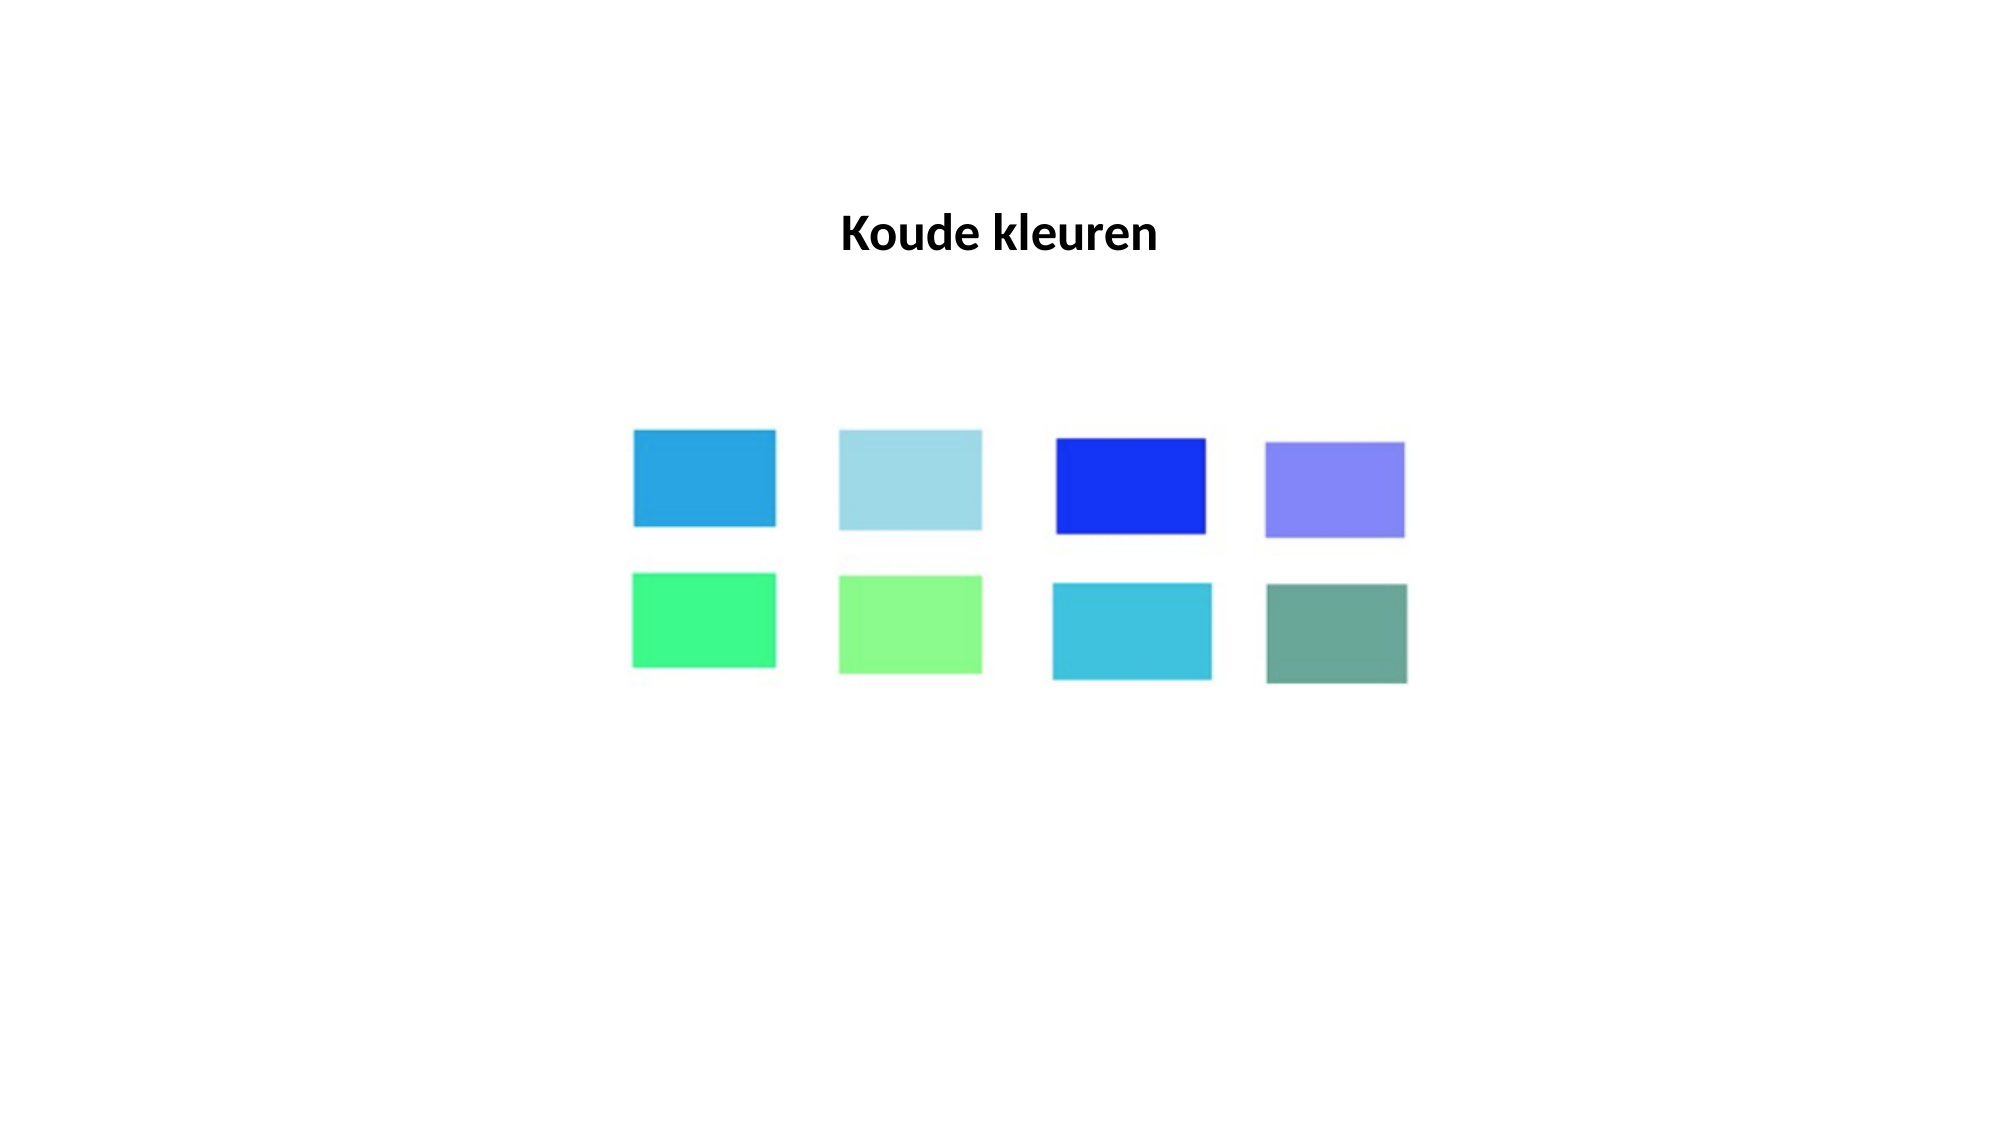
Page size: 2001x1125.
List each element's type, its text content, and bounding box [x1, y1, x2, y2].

text_box Koude kleuren [835, 192, 1165, 267]
picture [542, 403, 1457, 722]
